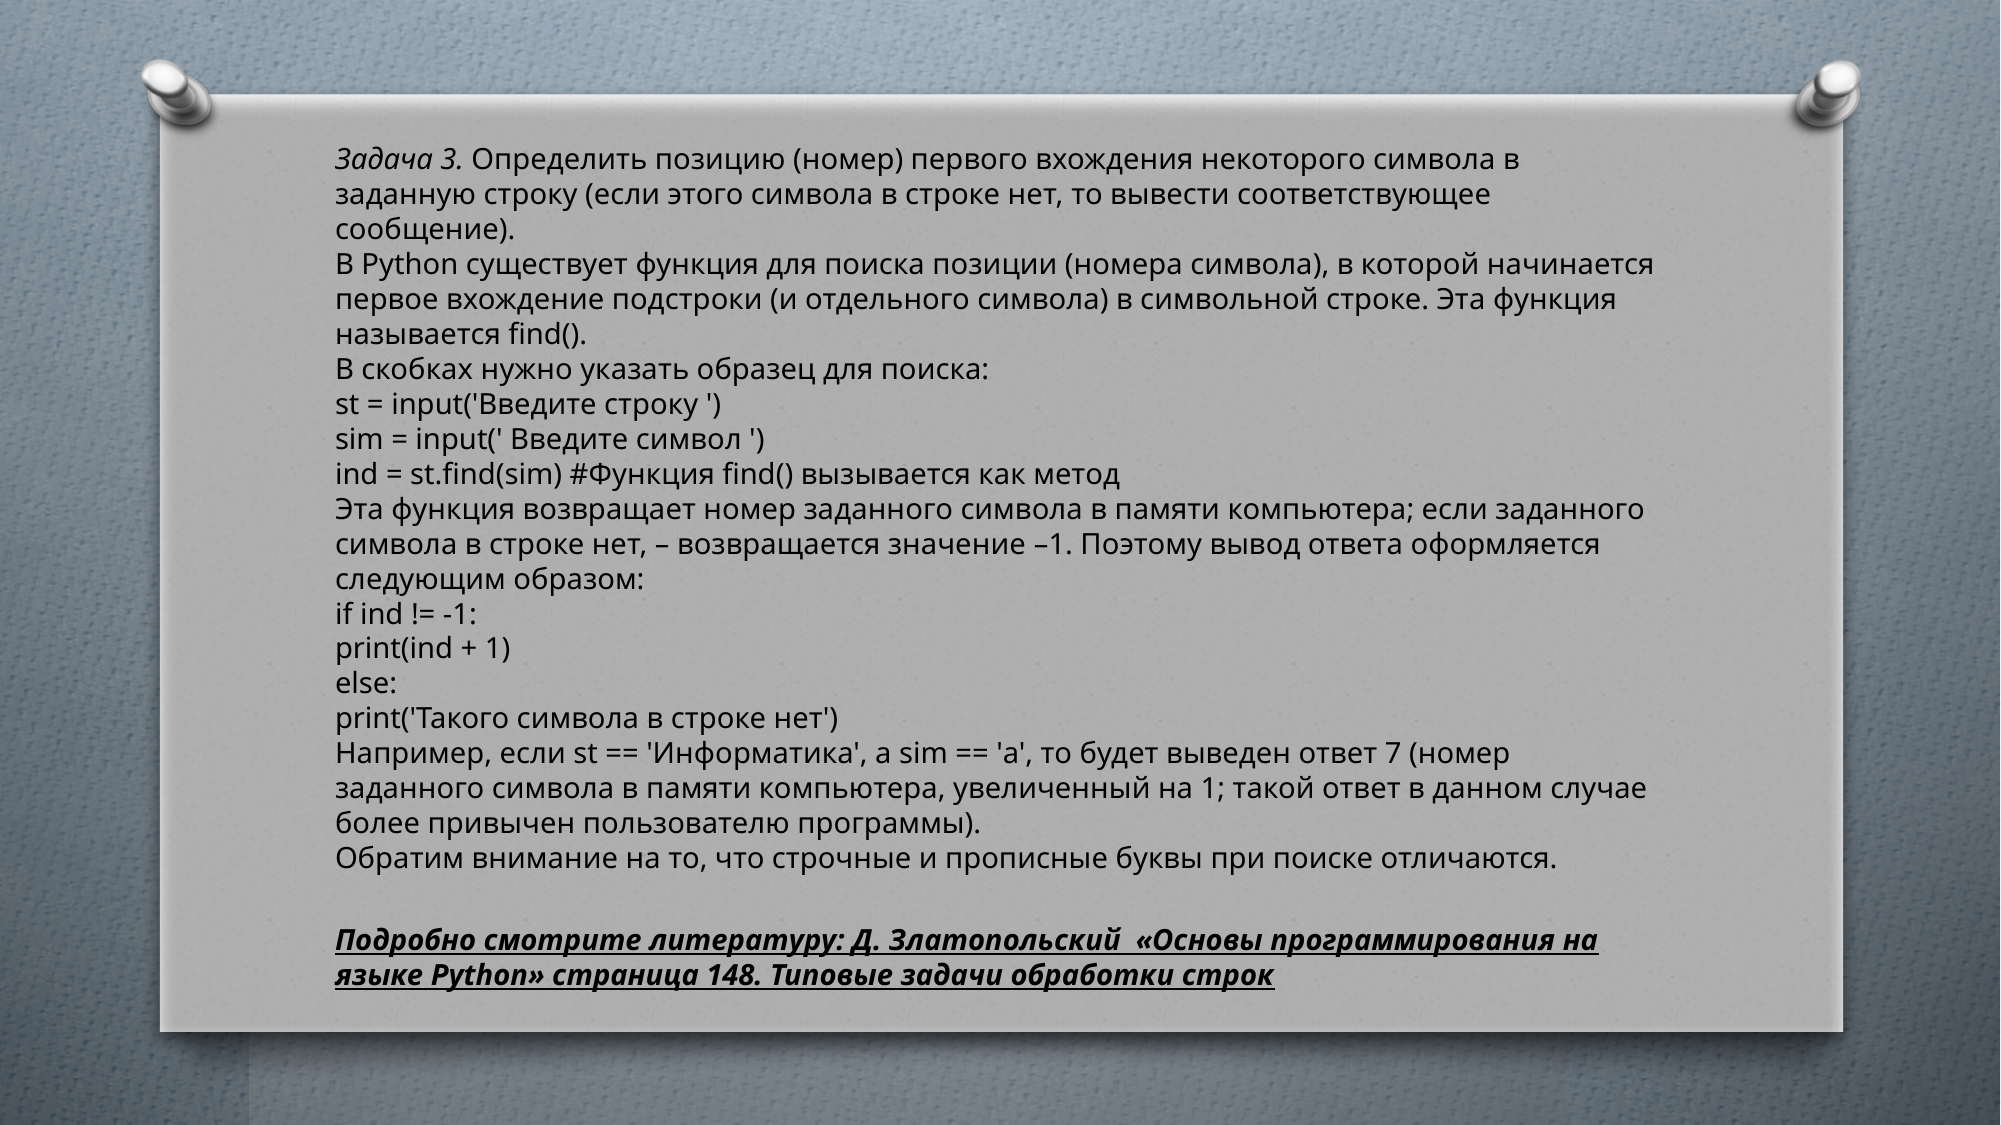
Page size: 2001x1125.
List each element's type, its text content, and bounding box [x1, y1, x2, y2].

picture [107, 24, 256, 158]
picture [1764, 30, 1911, 161]
list Задача 3. Определить позицию (номер) первого вхождения некоторого символа в заданную строку (если этого символа в строке нет, то вывести соответствующее сообщение). В Python существует функция для поиска позиции (номера символа), в которой начинается первое вхождение подстроки (и отдельного символа) в символьной строке. Эта функция называется find(). В скобках нужно указать образец для поиска: st = input('Введите строку ') sim = input(' Введите символ ') ind = st.find(sim) #Функция find() вызывается как метод Эта функция возвращает номер заданного символа в памяти компьютера; если заданного символа в строке нет, – возвращается значение –1. Поэтому вывод ответа оформляется следующим образом: if ind != -1: print(ind + 1) else: print('Такого символа в строке нет') Например, если st == 'Информатика', а sim == 'а', то будет выведен ответ 7 (номер заданного символа в памяти компьютера, увеличенный на 1; такой ответ в данном случае более привычен пользователю программы). Обратим внимание на то, что строчные и прописные буквы при поиске отличаются. Подробно смотрите литературу: Д. Златопольский «Основы программирования на языке Python» страница 148. Типовые задачи обработки строк [320, 132, 1676, 939]
